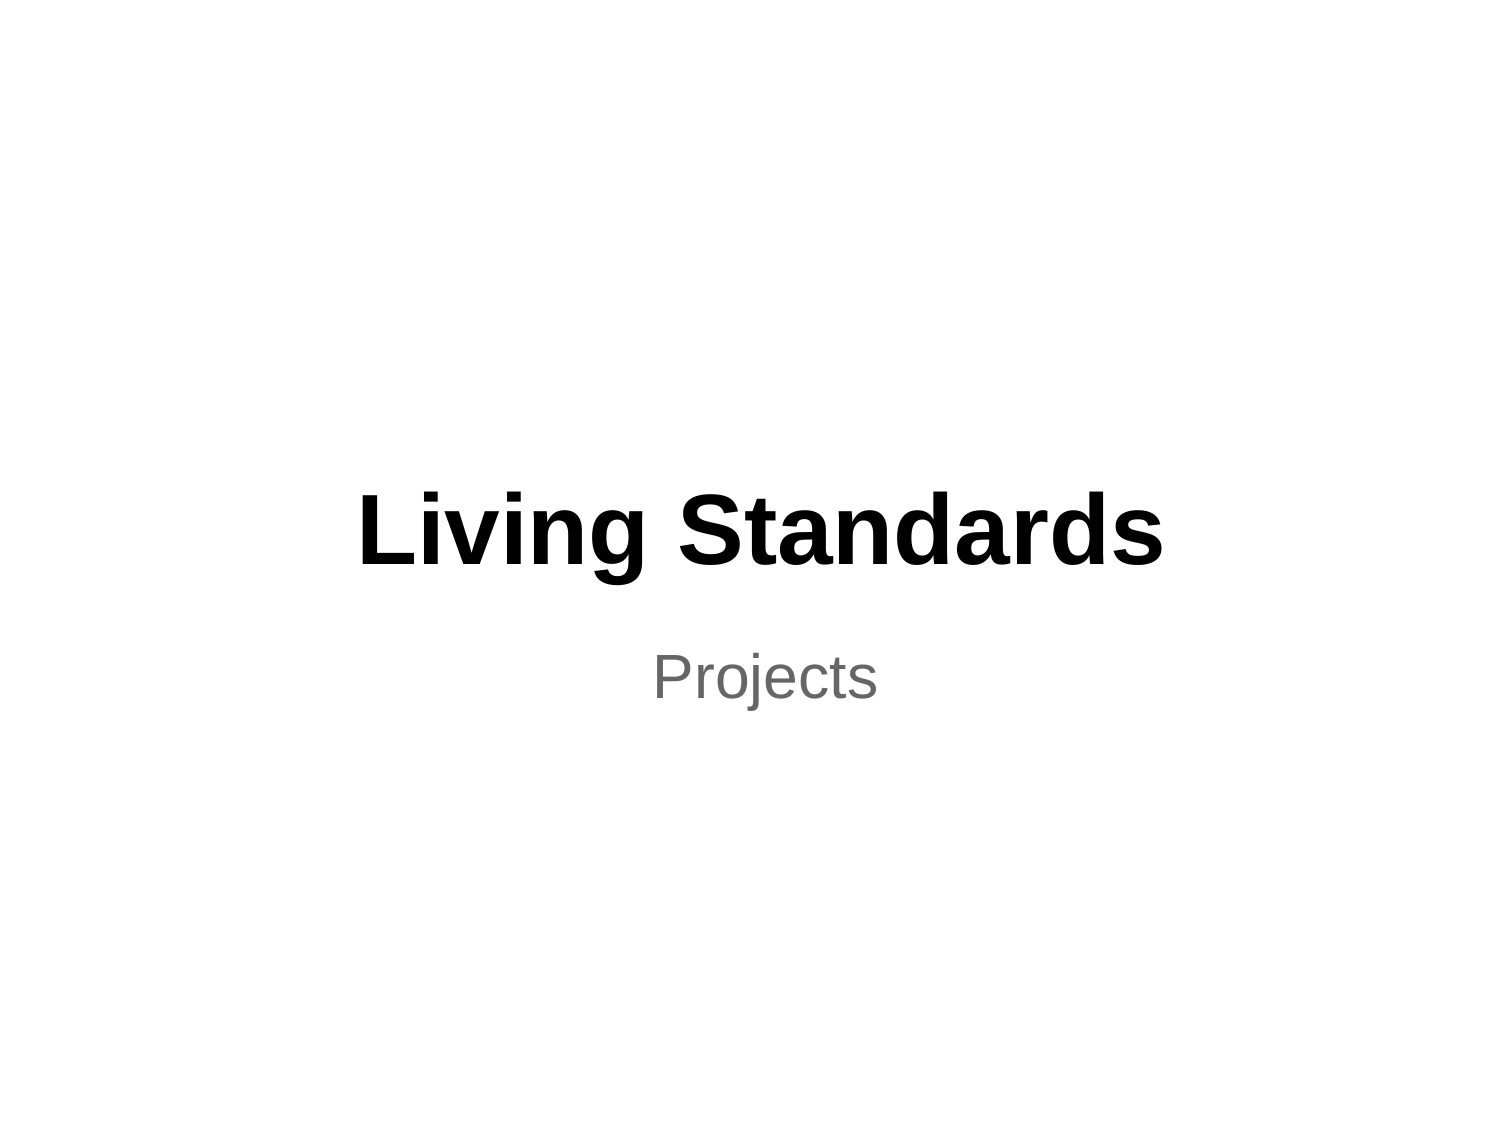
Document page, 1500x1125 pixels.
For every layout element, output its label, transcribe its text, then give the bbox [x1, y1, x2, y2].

title Living Standards [112, 346, 1388, 600]
text_box [666, 520, 1267, 596]
subtitle Projects [112, 621, 1388, 793]
